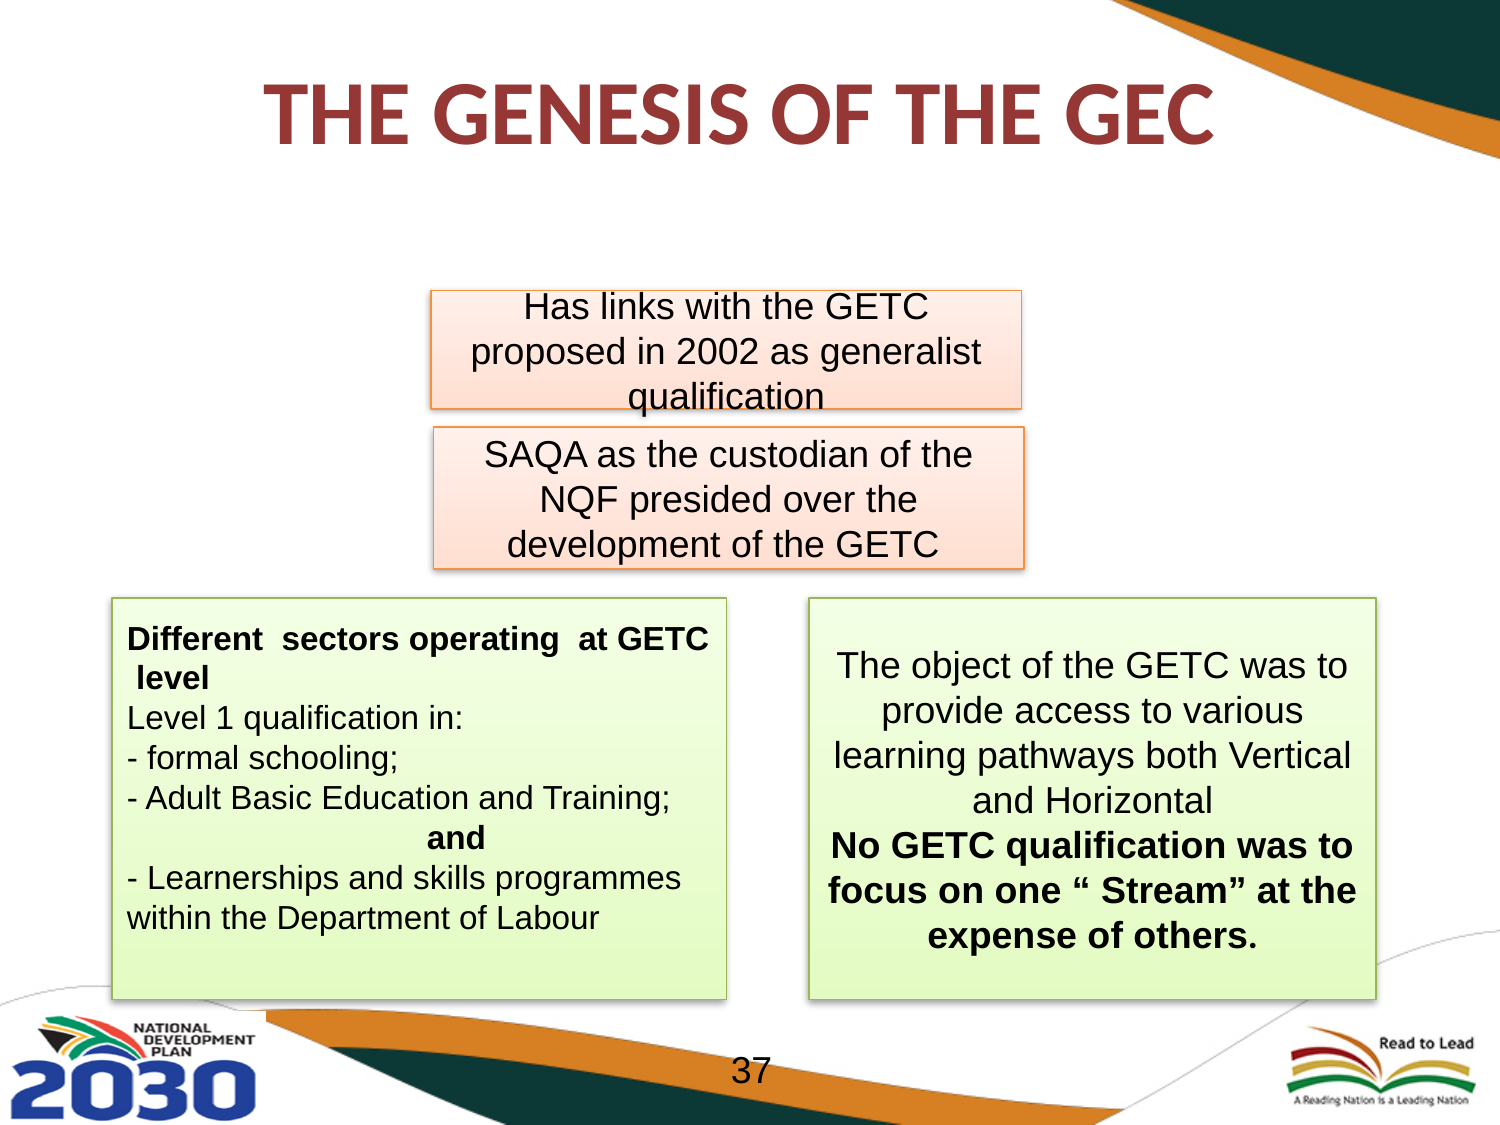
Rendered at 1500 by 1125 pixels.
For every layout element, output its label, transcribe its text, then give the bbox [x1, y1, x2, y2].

text_box Different sectors operating at GETC level Level 1 qualification in: - formal schooling; - Adult Basic Education and Training; and - Learnerships and skills programmes within the Department of Labour [111, 597, 727, 1000]
text_box Has links with the GETC proposed in 2002 as generalist qualification [430, 290, 1022, 410]
text_box 37 [716, 1038, 788, 1099]
picture [0, 0, 1500, 1125]
text_box SAQA as the custodian of the NQF presided over the development of the GETC [433, 426, 1025, 570]
text_box The object of the GETC was to provide access to various learning pathways both Vertical and Horizontal No GETC qualification was to focus on one “ Stream” at the expense of others. [808, 597, 1377, 1000]
title THE GENESIS OF THE GEC [64, 42, 1415, 173]
